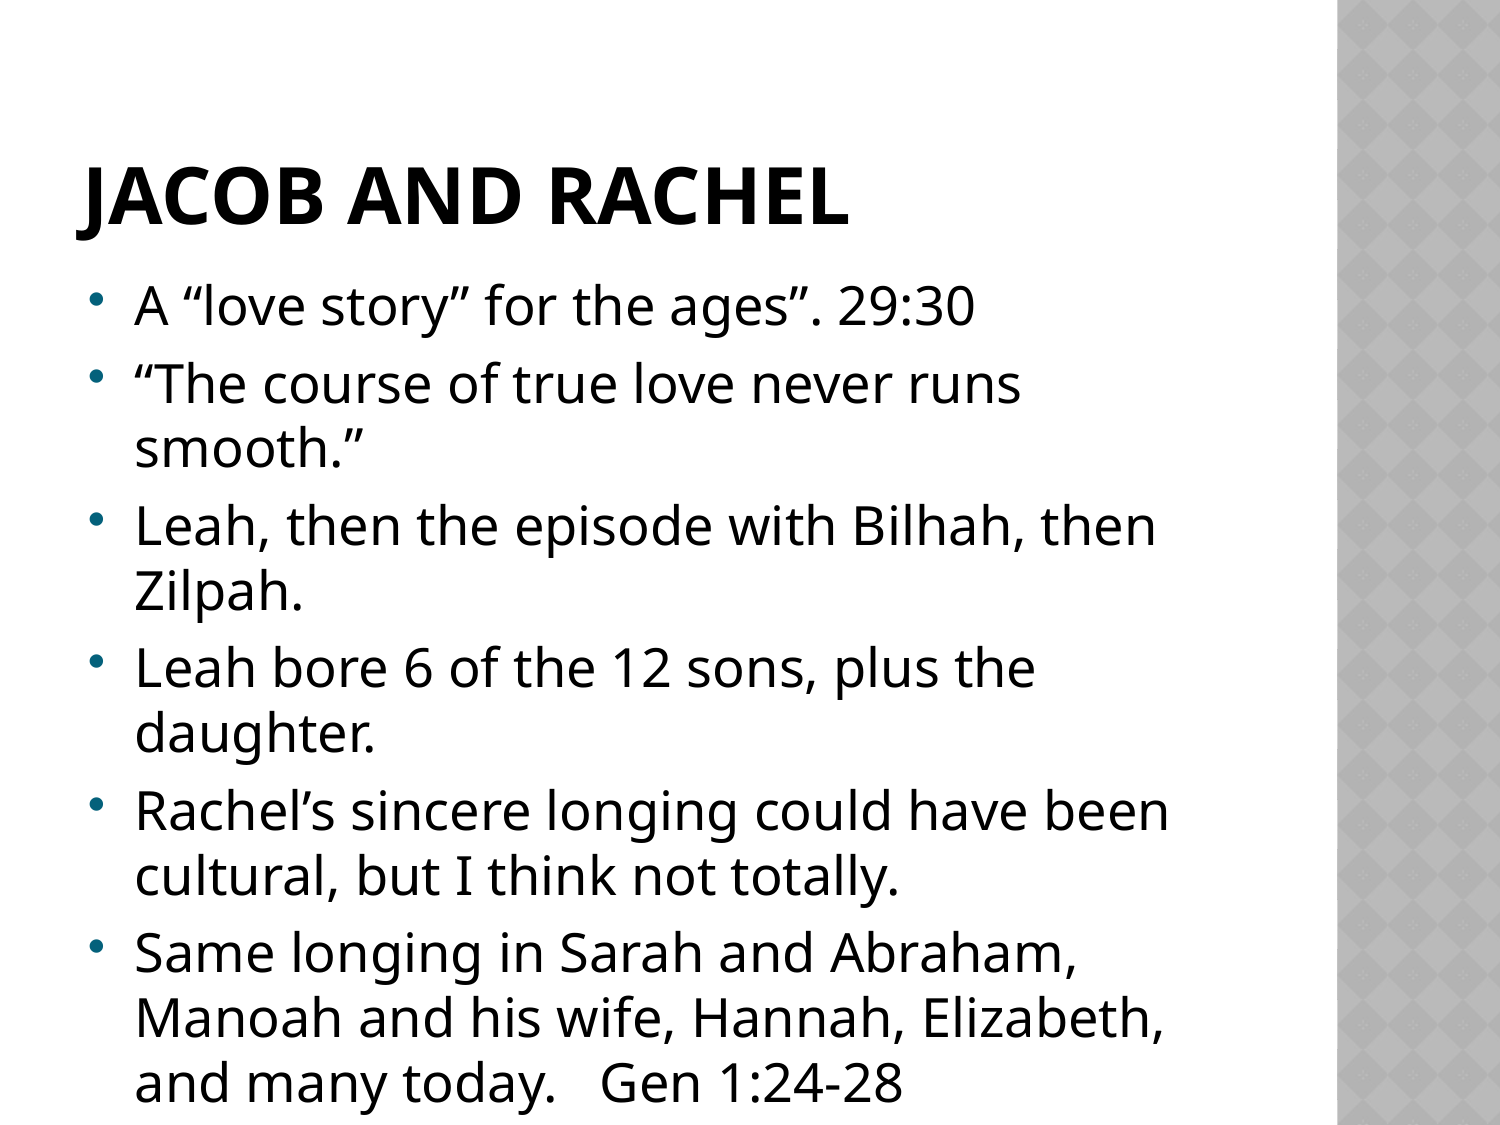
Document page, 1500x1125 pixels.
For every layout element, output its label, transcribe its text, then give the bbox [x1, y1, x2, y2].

list A “love story” for the ages”. 29:30 “The course of true love never runs smooth.” Leah, then the episode with Bilhah, then Zilpah. Leah bore 6 of the 12 sons, plus the daughter. Rachel’s sincere longing could have been cultural, but I think not totally. Same longing in Sarah and Abraham, Manoah and his wife, Hannah, Elizabeth, and many today. Gen 1:24-28 [75, 264, 1263, 1059]
title Jacob and Rachel [75, 52, 1263, 240]
